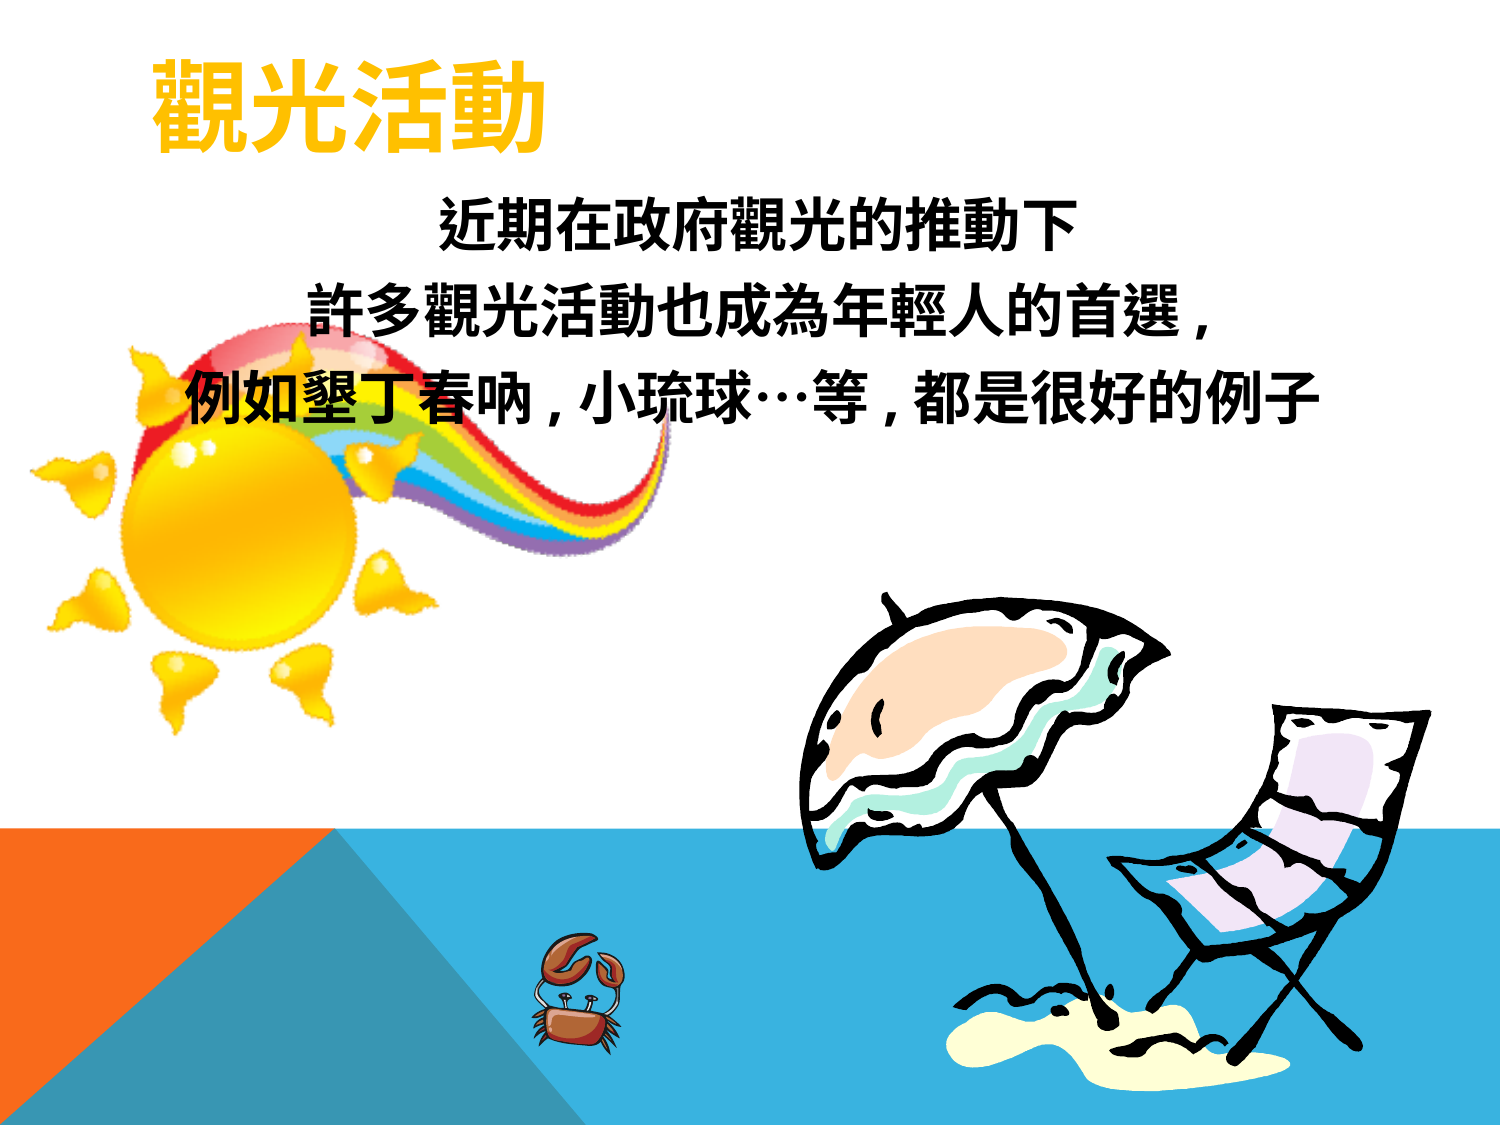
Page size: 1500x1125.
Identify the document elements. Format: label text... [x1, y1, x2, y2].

picture [533, 932, 625, 1053]
picture [793, 585, 1438, 1097]
picture [0, 265, 668, 953]
list 近期在政府觀光的推動下 許多觀光活動也成為年輕人的首選, 例如墾丁春吶,小琉球…等,都是很好的例子 [0, 180, 1500, 480]
title 觀光活動 [135, 60, 1369, 150]
